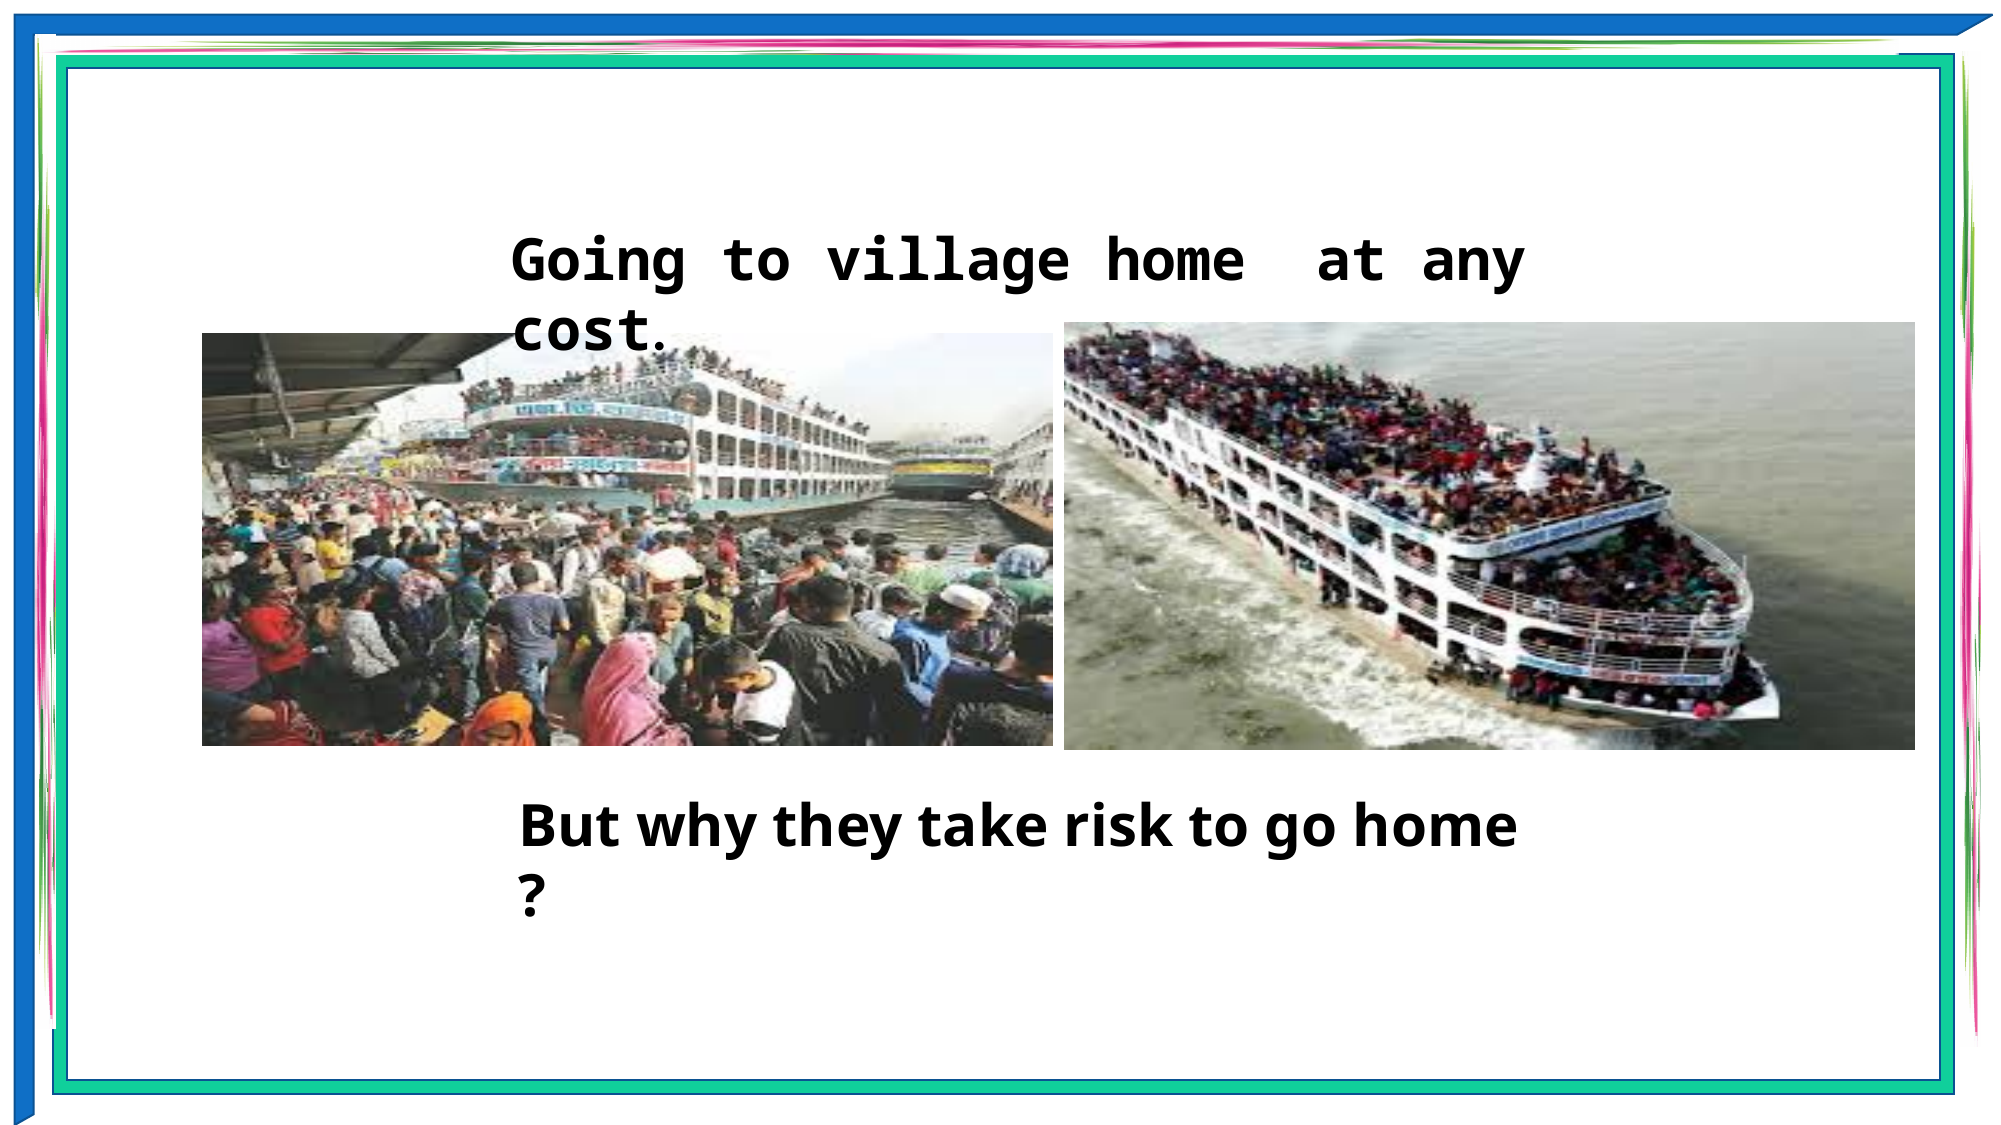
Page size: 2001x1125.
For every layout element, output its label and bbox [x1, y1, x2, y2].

picture [202, 333, 1053, 746]
picture [1064, 322, 1915, 750]
text_box [14, 14, 1993, 1125]
